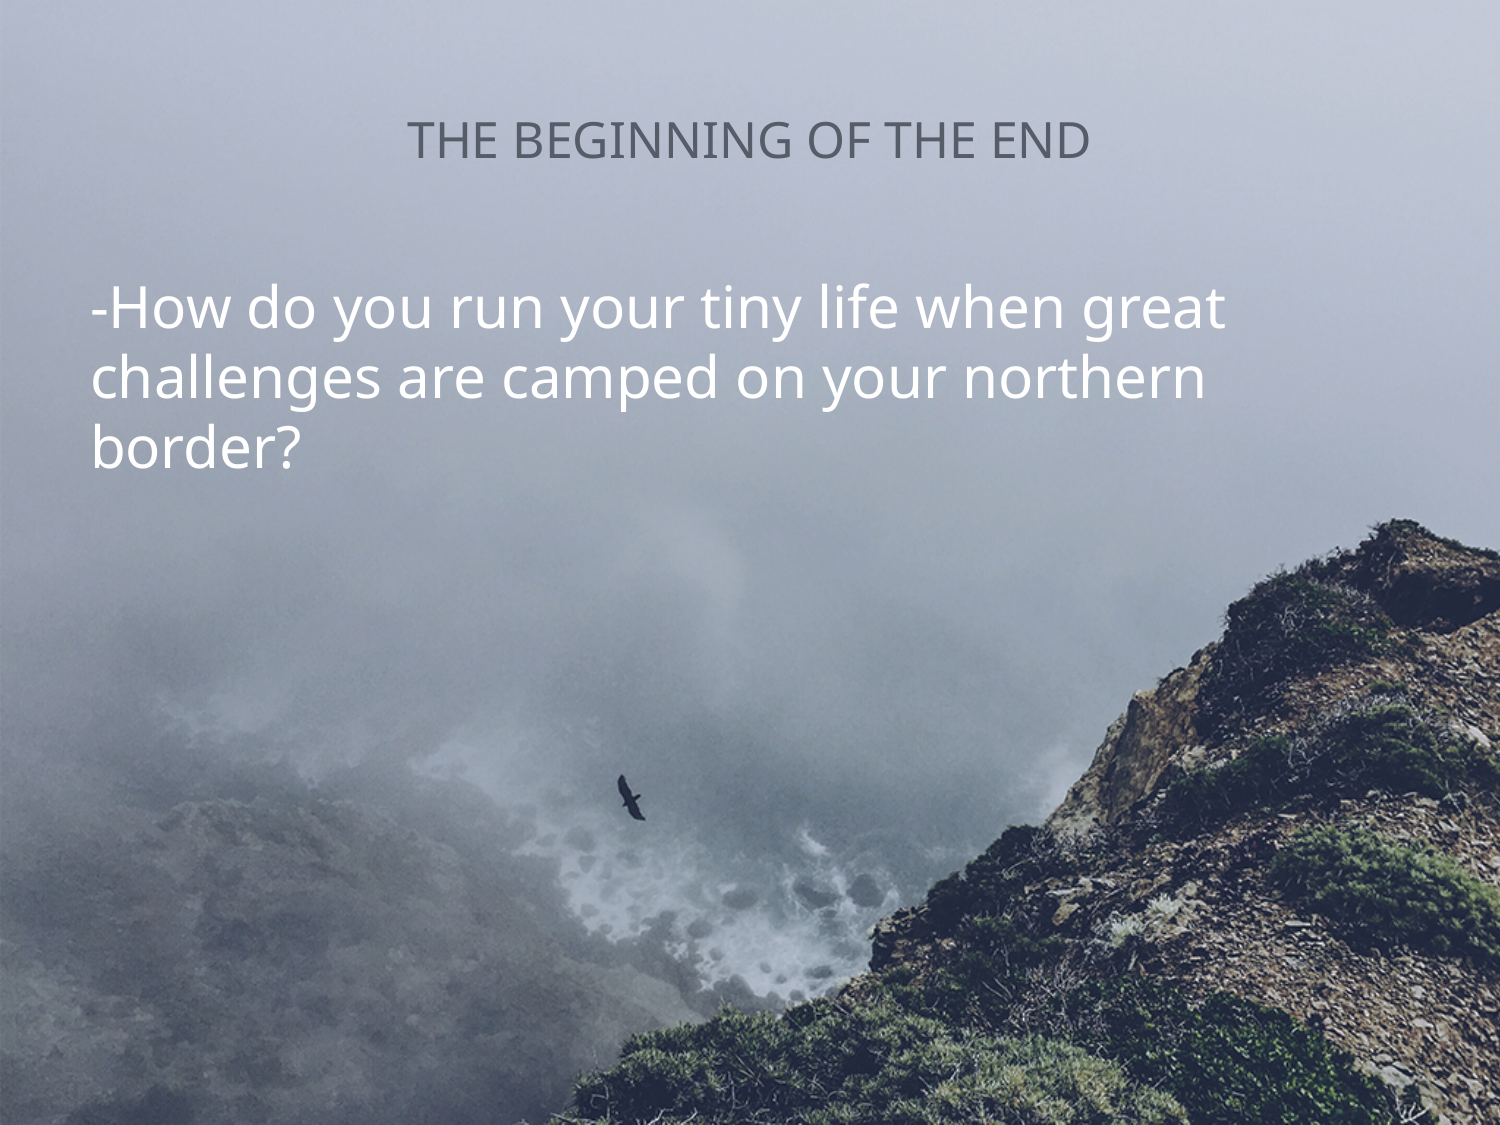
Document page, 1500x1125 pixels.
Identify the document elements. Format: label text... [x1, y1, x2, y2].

title THE BEGINNING OF THE END [75, 45, 1425, 233]
list -How do you run your tiny life when great challenges are camped on your northern border? [75, 262, 1425, 1005]
picture [0, 0, 1500, 1125]
